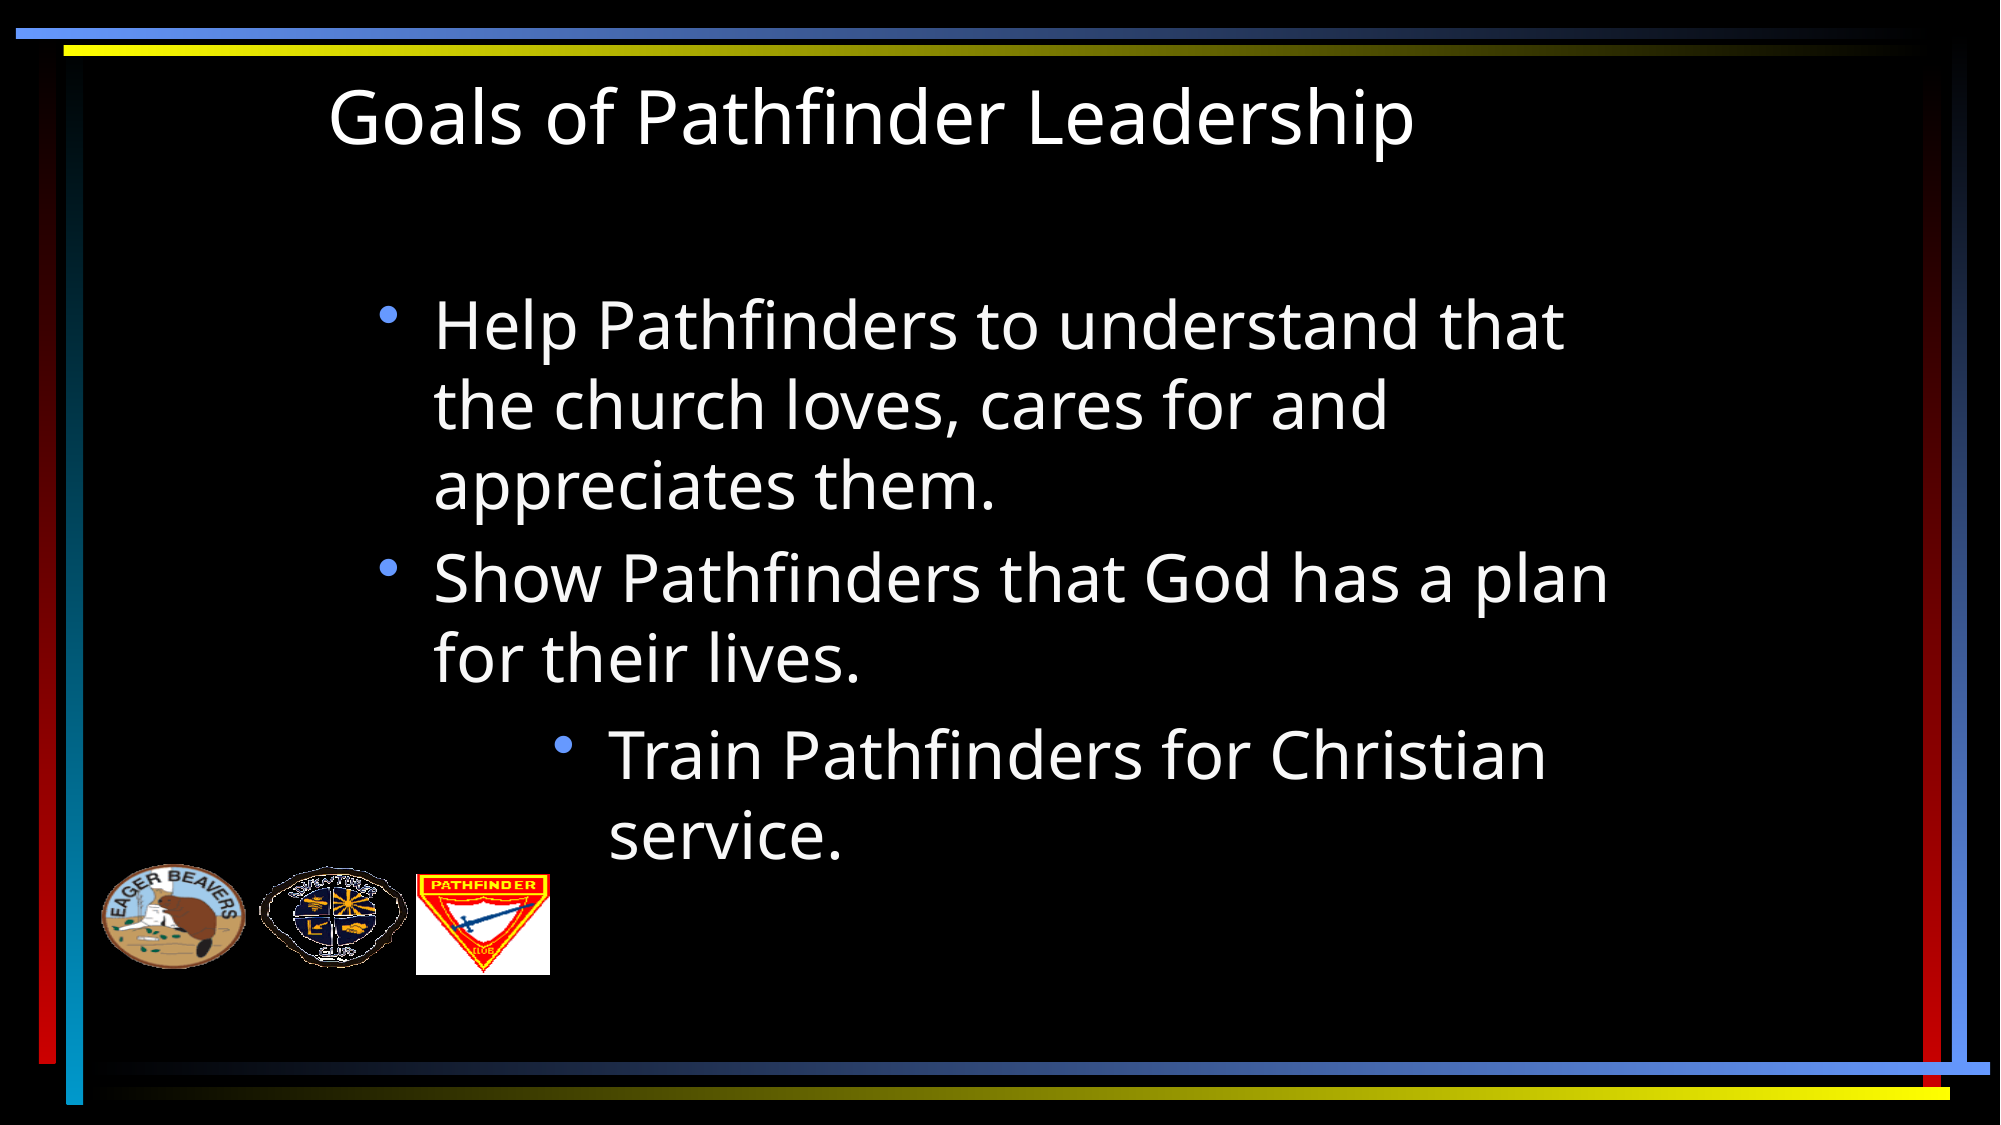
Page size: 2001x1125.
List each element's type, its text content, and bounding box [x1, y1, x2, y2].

text_box Train Pathfinders for Christian service. [537, 705, 1663, 994]
title Goals of Pathfinder Leadership [312, 62, 1625, 250]
picture [99, 862, 537, 975]
list Help Pathfinders to understand that the church loves, cares for and appreciates them. Show Pathfinders that God has a plan for their lives. [362, 275, 1638, 725]
